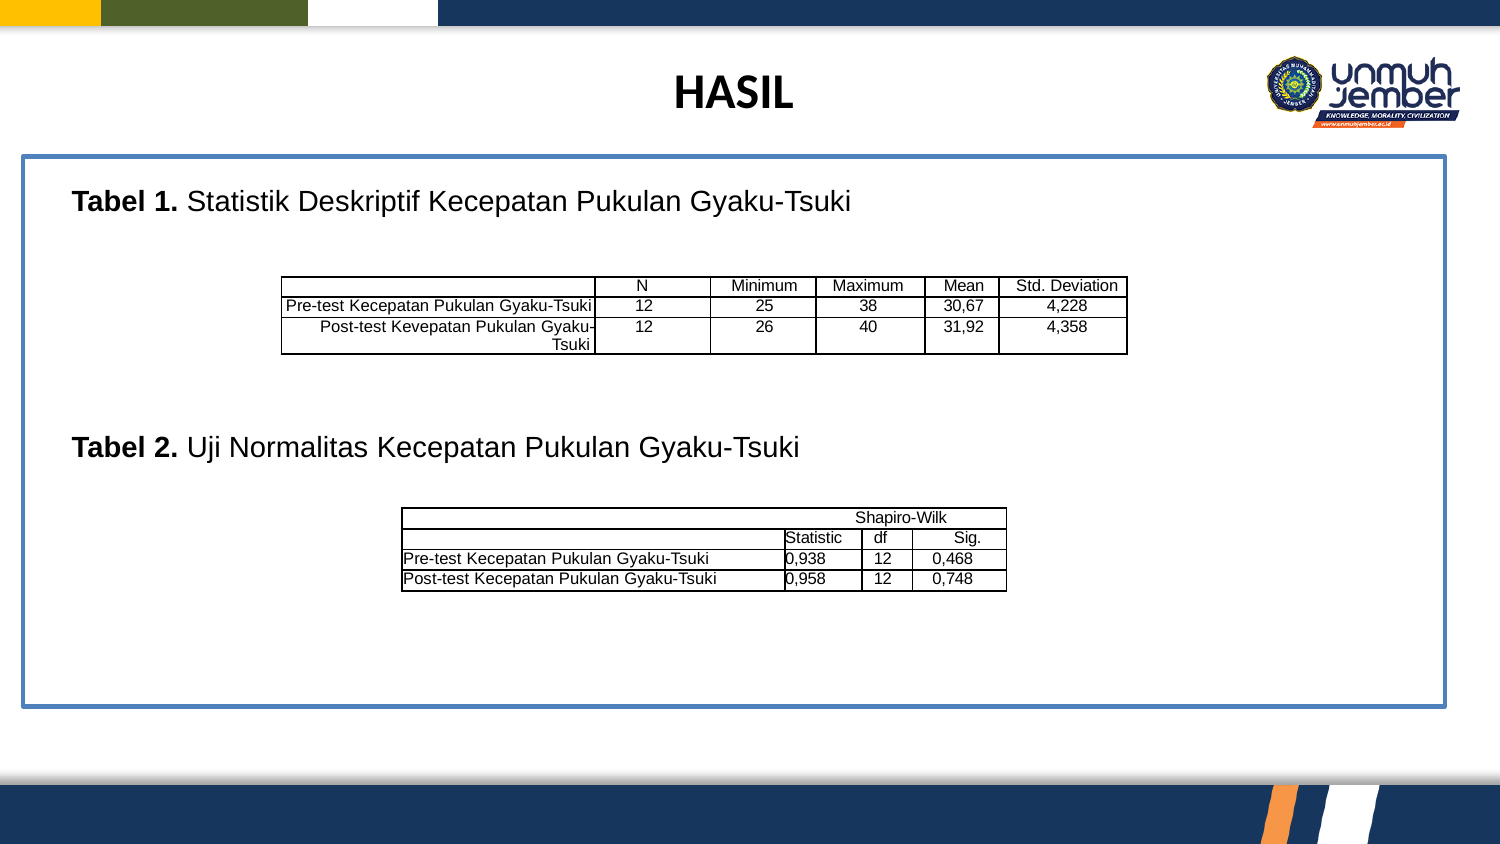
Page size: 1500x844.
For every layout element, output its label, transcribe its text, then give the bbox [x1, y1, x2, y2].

table_cell 30,67 [926, 298, 998, 317]
table_cell 25 [711, 298, 815, 317]
table_header Shapiro-Wilk [403, 509, 1006, 528]
text_box HASIL [439, 52, 1029, 124]
picture [0, 0, 1500, 844]
table_cell 4,228 [1000, 298, 1126, 317]
text_box [21, 154, 1447, 709]
table_cell 0,938 [786, 550, 861, 569]
table_header Std. Deviation [1000, 278, 1126, 296]
table_cell 0,748 [913, 571, 1006, 590]
text_box Tabel 1. Statistik Deskriptif Kecepatan Pukulan Gyaku-Tsuki [56, 175, 925, 261]
table_cell 12 [596, 318, 710, 353]
table_header Mean [926, 278, 998, 296]
table_header [282, 278, 594, 296]
table_cell 38 [817, 298, 924, 317]
table_cell 12 [863, 571, 912, 590]
table_cell Statistic [786, 530, 861, 549]
table_cell 31,92 [926, 318, 998, 353]
table_cell Sig. [913, 530, 1006, 549]
table_cell 4,358 [1000, 318, 1126, 353]
table_header N [596, 278, 710, 296]
table_cell 0,468 [913, 550, 1006, 569]
table_cell 0,958 [786, 571, 861, 590]
table_cell df [863, 530, 912, 549]
table_header Minimum [711, 278, 815, 296]
table_cell Post-test Kecepatan Pukulan Gyaku-Tsuki [403, 571, 784, 590]
table_cell 26 [711, 318, 815, 353]
table_cell Pre-test Kecepatan Pukulan Gyaku-Tsuki [282, 298, 594, 317]
table_header Maximum [817, 278, 924, 296]
text_box Tabel 2. Uji Normalitas Kecepatan Pukulan Gyaku-Tsuki [56, 420, 925, 471]
table_cell Post-test Kevepatan Pukulan Gyaku-Tsuki [282, 318, 594, 353]
table_cell [403, 530, 784, 549]
table_cell 40 [817, 318, 924, 353]
table_cell 12 [596, 298, 710, 317]
table_cell 12 [863, 550, 912, 569]
table_cell Pre-test Kecepatan Pukulan Gyaku-Tsuki [403, 550, 784, 569]
